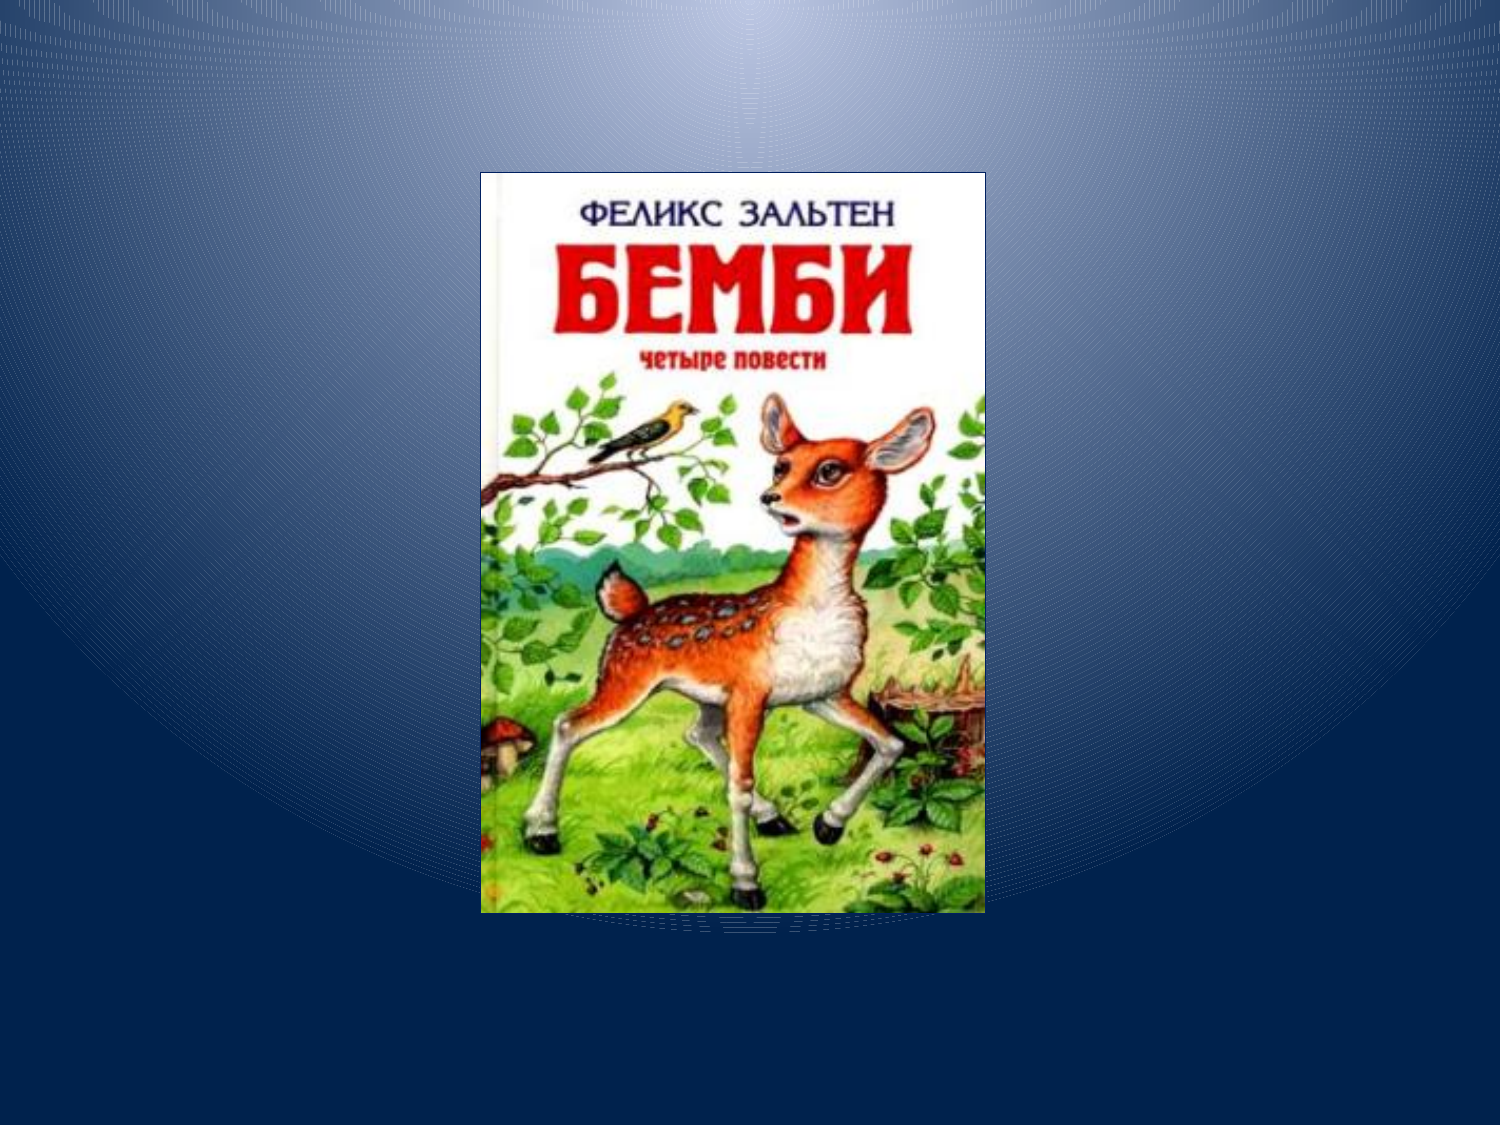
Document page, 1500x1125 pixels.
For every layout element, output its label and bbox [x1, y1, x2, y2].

picture [480, 172, 987, 915]
